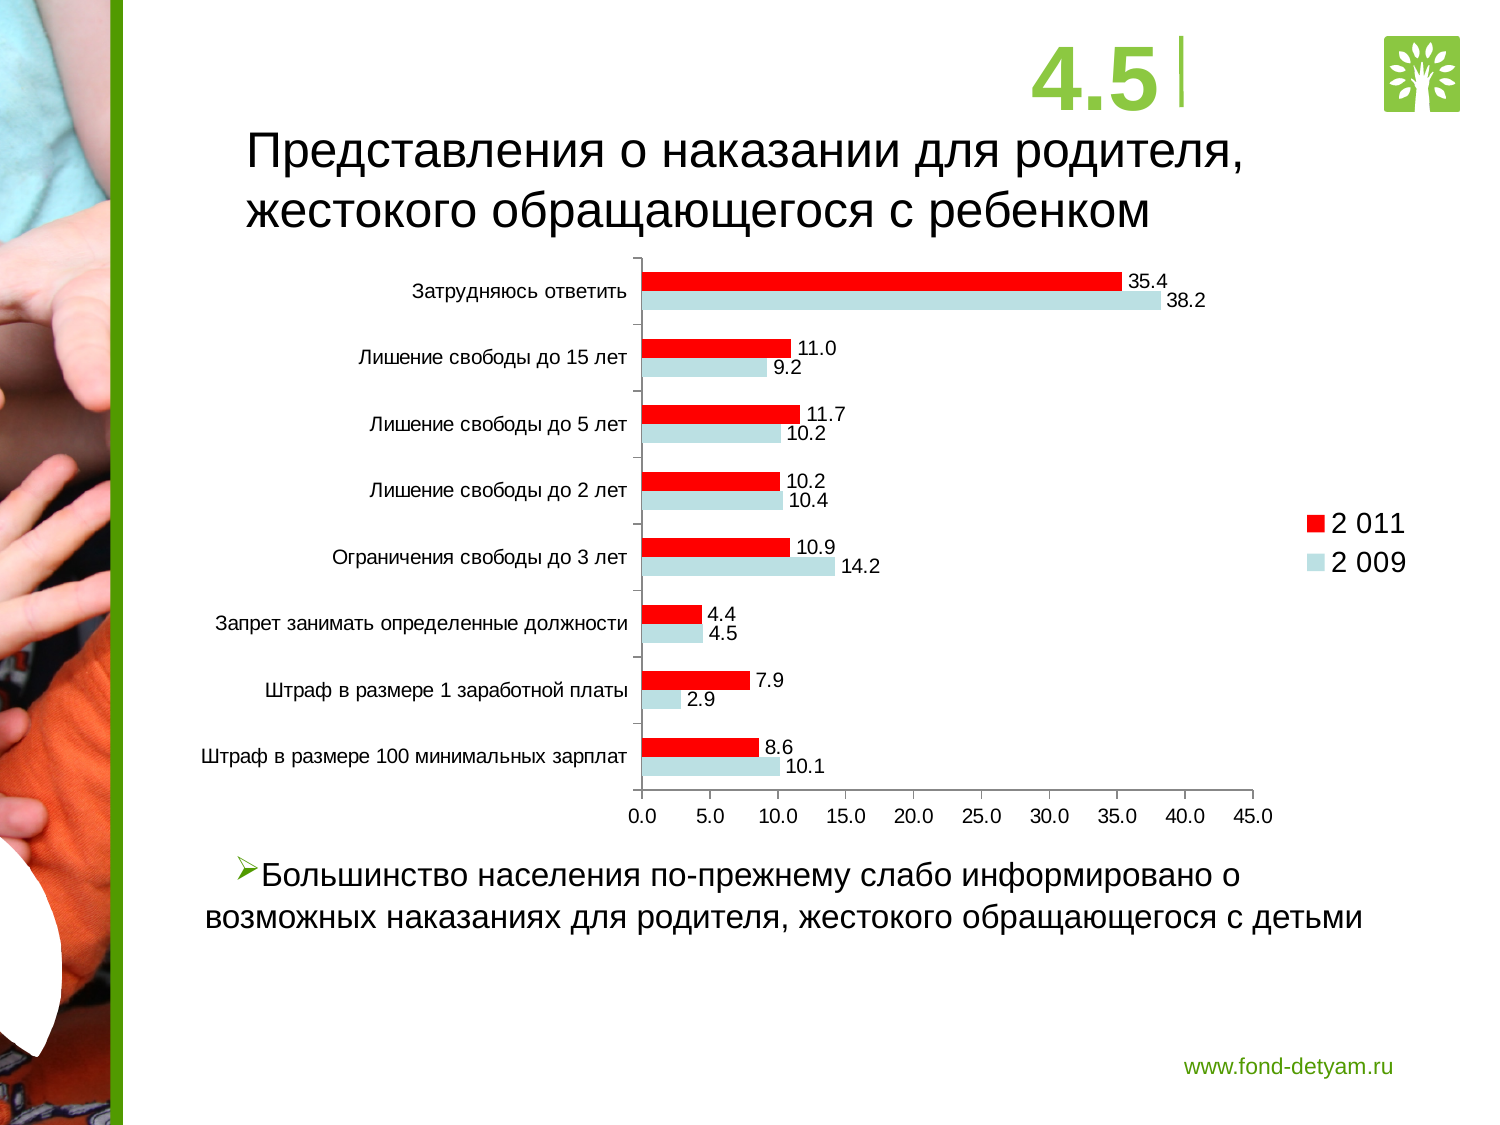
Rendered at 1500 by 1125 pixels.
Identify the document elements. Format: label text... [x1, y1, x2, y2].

title Представления о наказании для родителя, жестокого обращающегося с ребенком [246, 117, 1348, 209]
picture [1384, 36, 1461, 113]
text_box 4.5 [937, 11, 1175, 136]
text_box www.fond-detyam.ru [1169, 1044, 1438, 1083]
chart [163, 245, 1430, 841]
list Большинство населения по-прежнему слабо информировано о возможных наказаниях для родителя, жестокого обращающегося с детьми [175, 847, 1389, 942]
picture [0, 0, 116, 1125]
